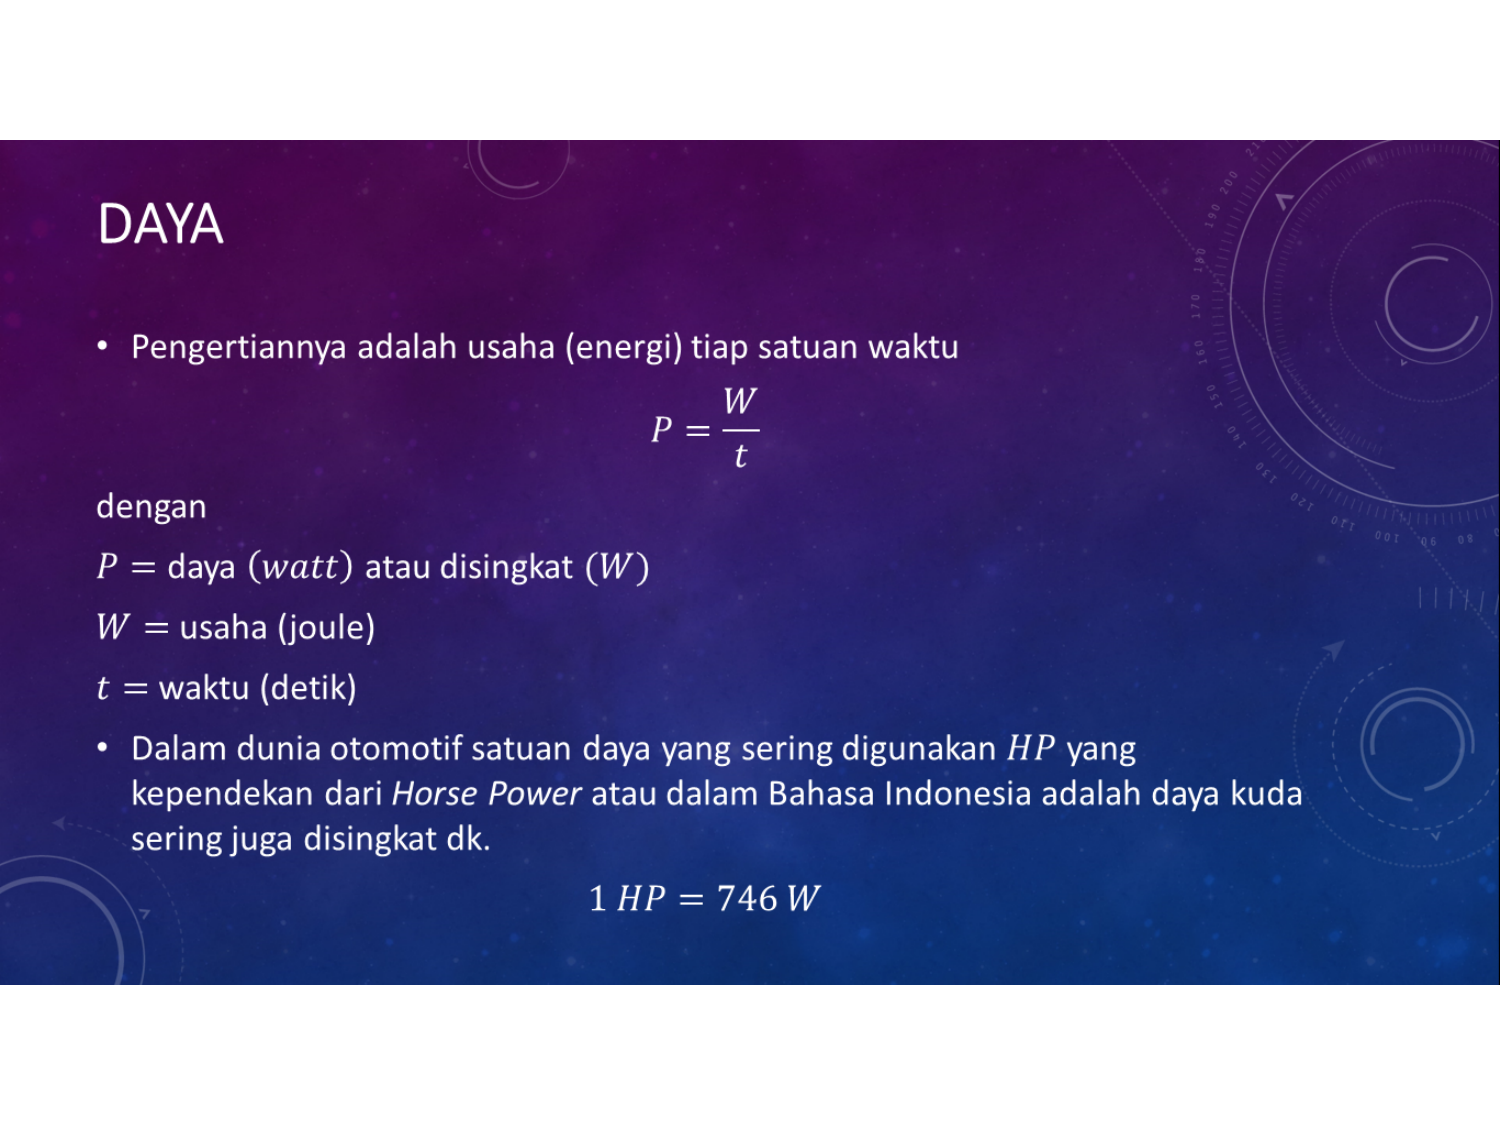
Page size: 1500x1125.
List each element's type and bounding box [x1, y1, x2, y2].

picture [0, 140, 1500, 985]
